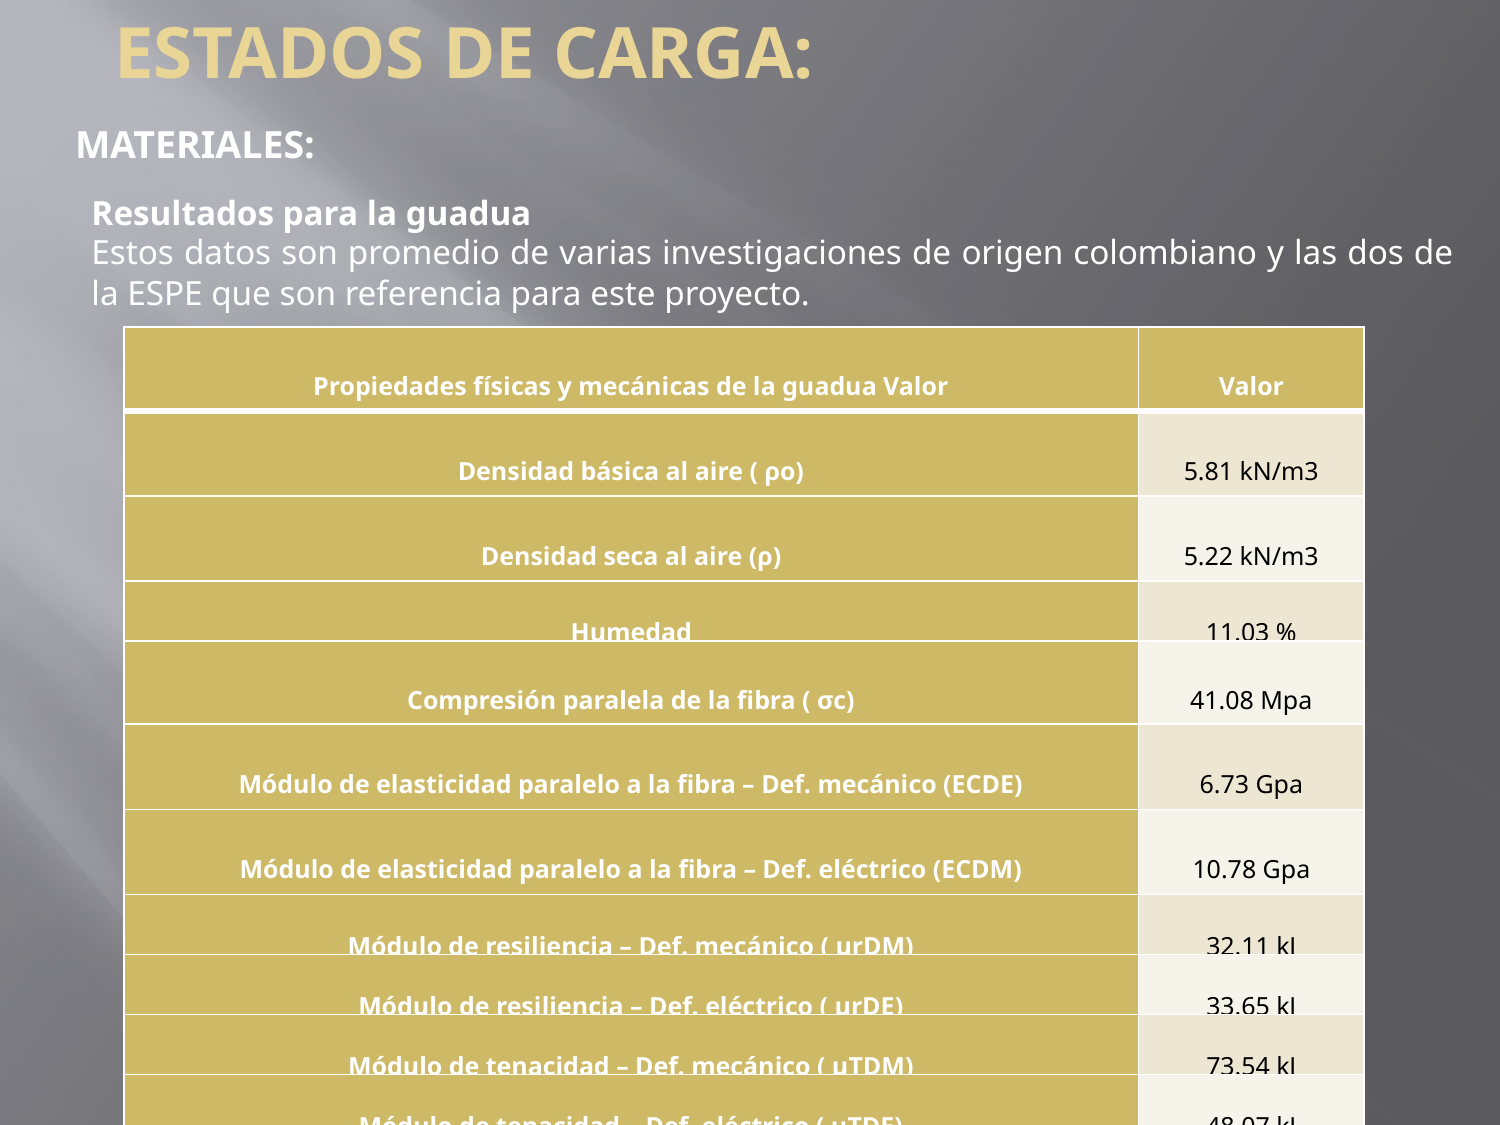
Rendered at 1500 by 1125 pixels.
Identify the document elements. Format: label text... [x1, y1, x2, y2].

table_cell Módulo de resiliencia – Def. mecánico ( μrDM) [125, 895, 1138, 954]
table_cell 48.07 kJ [1139, 1075, 1363, 1125]
table_cell Módulo de elasticidad paralelo a la fibra – Def. mecánico (ECDE) [125, 725, 1138, 809]
text_box Resultados para la guadua Estos datos son promedio de varias investigaciones de origen colombiano y las dos de la ESPE que son referencia para este proyecto. [76, 184, 1471, 319]
text_box MATERIALES: [60, 113, 331, 174]
table_cell 73.54 kJ [1139, 1015, 1363, 1074]
text_box ESTADOS DE CARGA: [99, 0, 848, 101]
table_cell Módulo de tenacidad – Def. eléctrico ( μTDE) [125, 1075, 1138, 1125]
table_cell Módulo de resiliencia – Def. eléctrico ( μrDE) [125, 955, 1138, 1014]
table_cell 5.22 kN/m3 [1139, 497, 1363, 580]
table_cell 11.03 % [1139, 582, 1363, 640]
table_cell 6.73 Gpa [1139, 725, 1363, 809]
table_cell Densidad básica al aire ( ρo) [125, 414, 1138, 495]
table_cell 10.78 Gpa [1139, 810, 1363, 894]
table_cell 33.65 kJ [1139, 955, 1363, 1014]
table_cell Humedad [125, 582, 1138, 640]
table_cell 32.11 kJ [1139, 895, 1363, 954]
table_cell 5.81 kN/m3 [1139, 414, 1363, 495]
table_cell Densidad seca al aire (ρ) [125, 497, 1138, 580]
table_header Propiedades físicas y mecánicas de la guadua Valor [125, 328, 1138, 408]
table_cell Compresión paralela de la fibra ( σc) [125, 642, 1138, 723]
table_cell Módulo de tenacidad – Def. mecánico ( μTDM) [125, 1015, 1138, 1074]
table_cell Módulo de elasticidad paralelo a la fibra – Def. eléctrico (ECDM) [125, 810, 1138, 894]
table_cell 41.08 Mpa [1139, 642, 1363, 723]
table_header Valor [1139, 328, 1363, 408]
